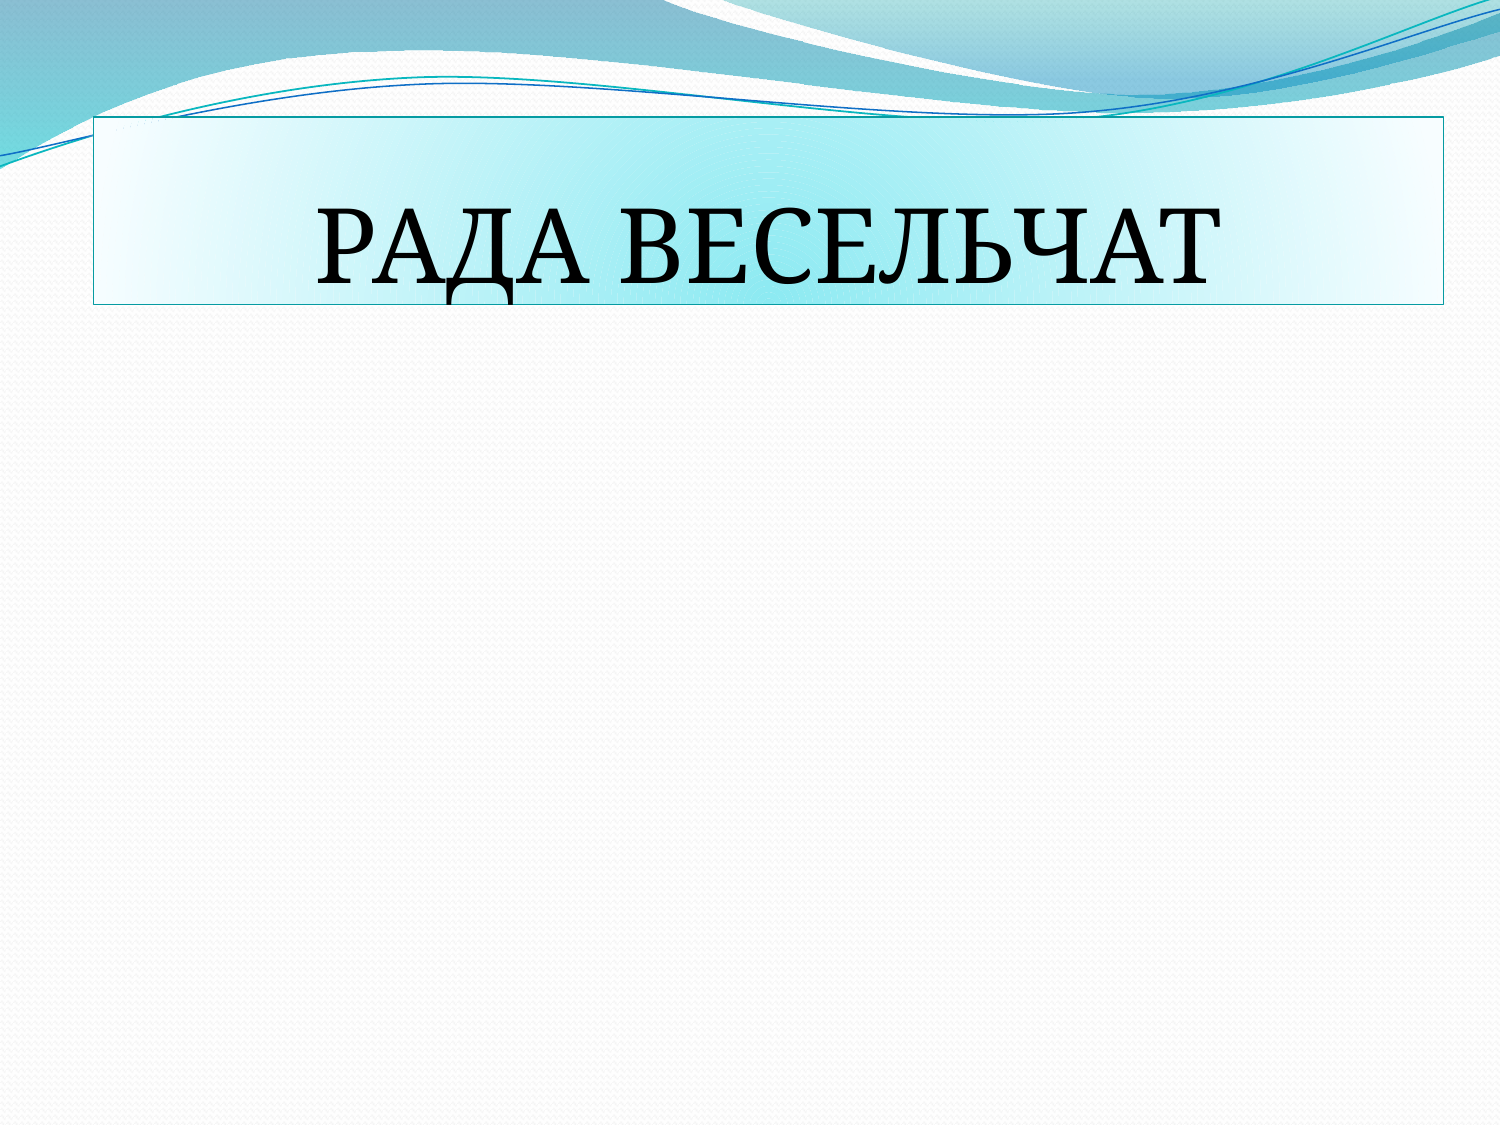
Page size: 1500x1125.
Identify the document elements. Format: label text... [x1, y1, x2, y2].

title РАДА ВЕСЕЛЬЧАТ [93, 116, 1444, 305]
